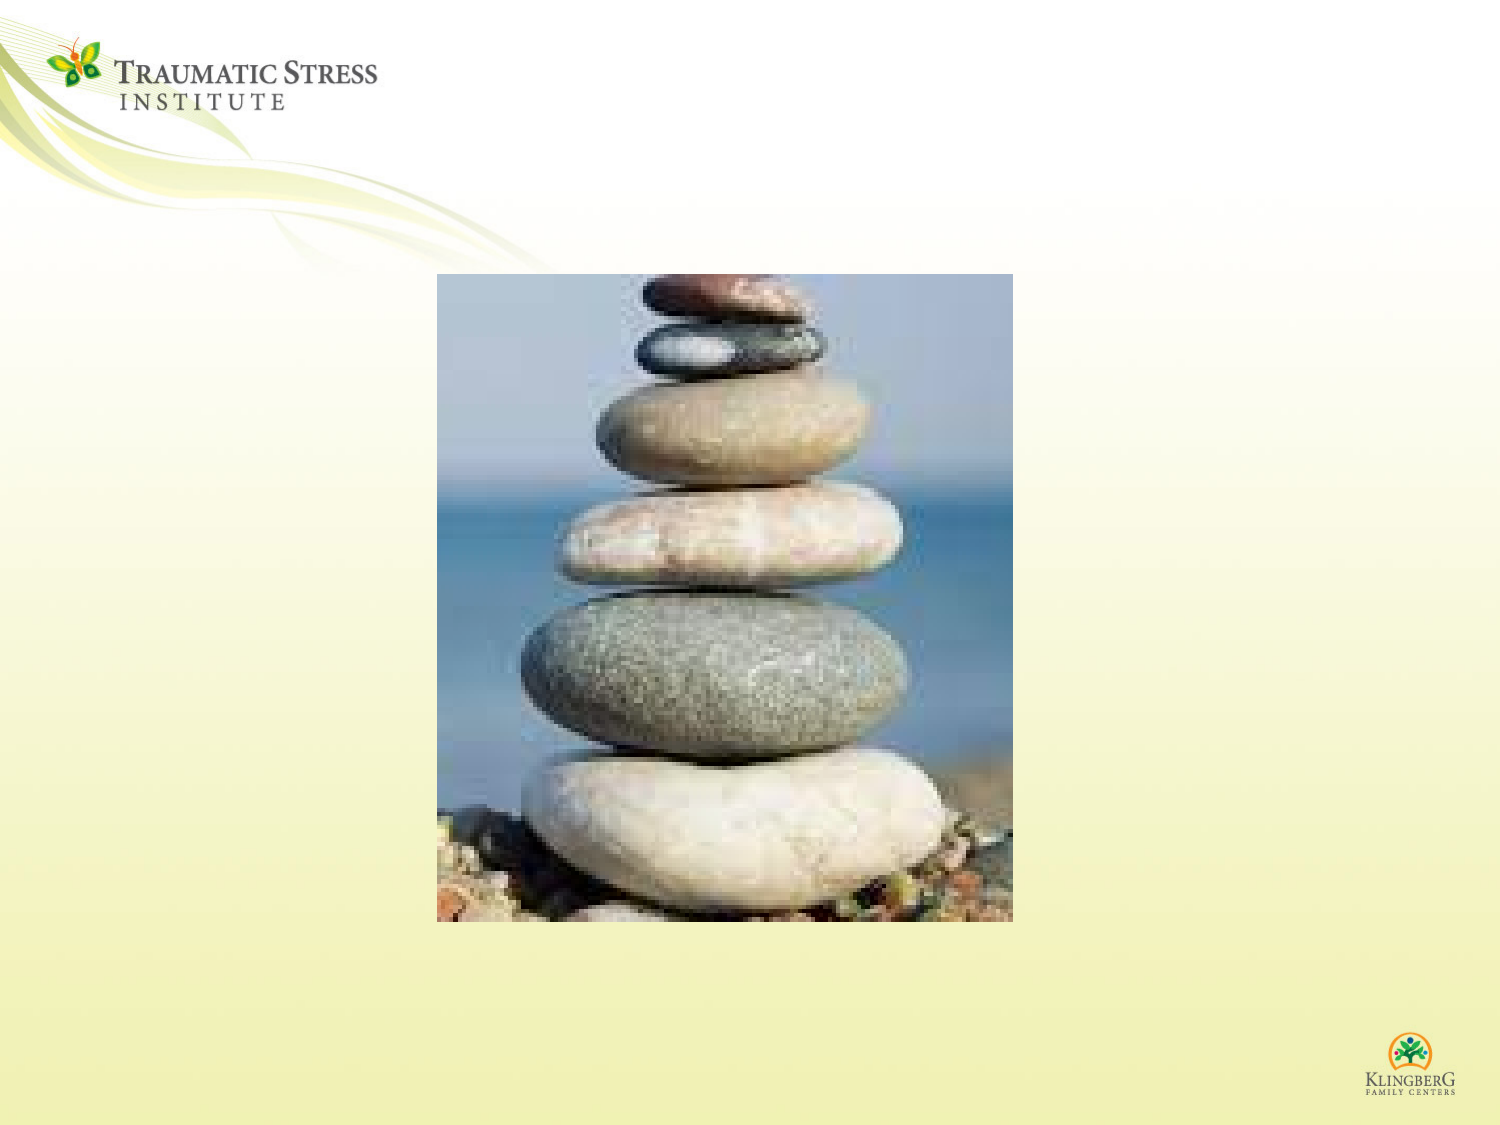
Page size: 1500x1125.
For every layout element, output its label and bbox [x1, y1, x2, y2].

list [437, 274, 1013, 922]
picture [0, 0, 1500, 1125]
